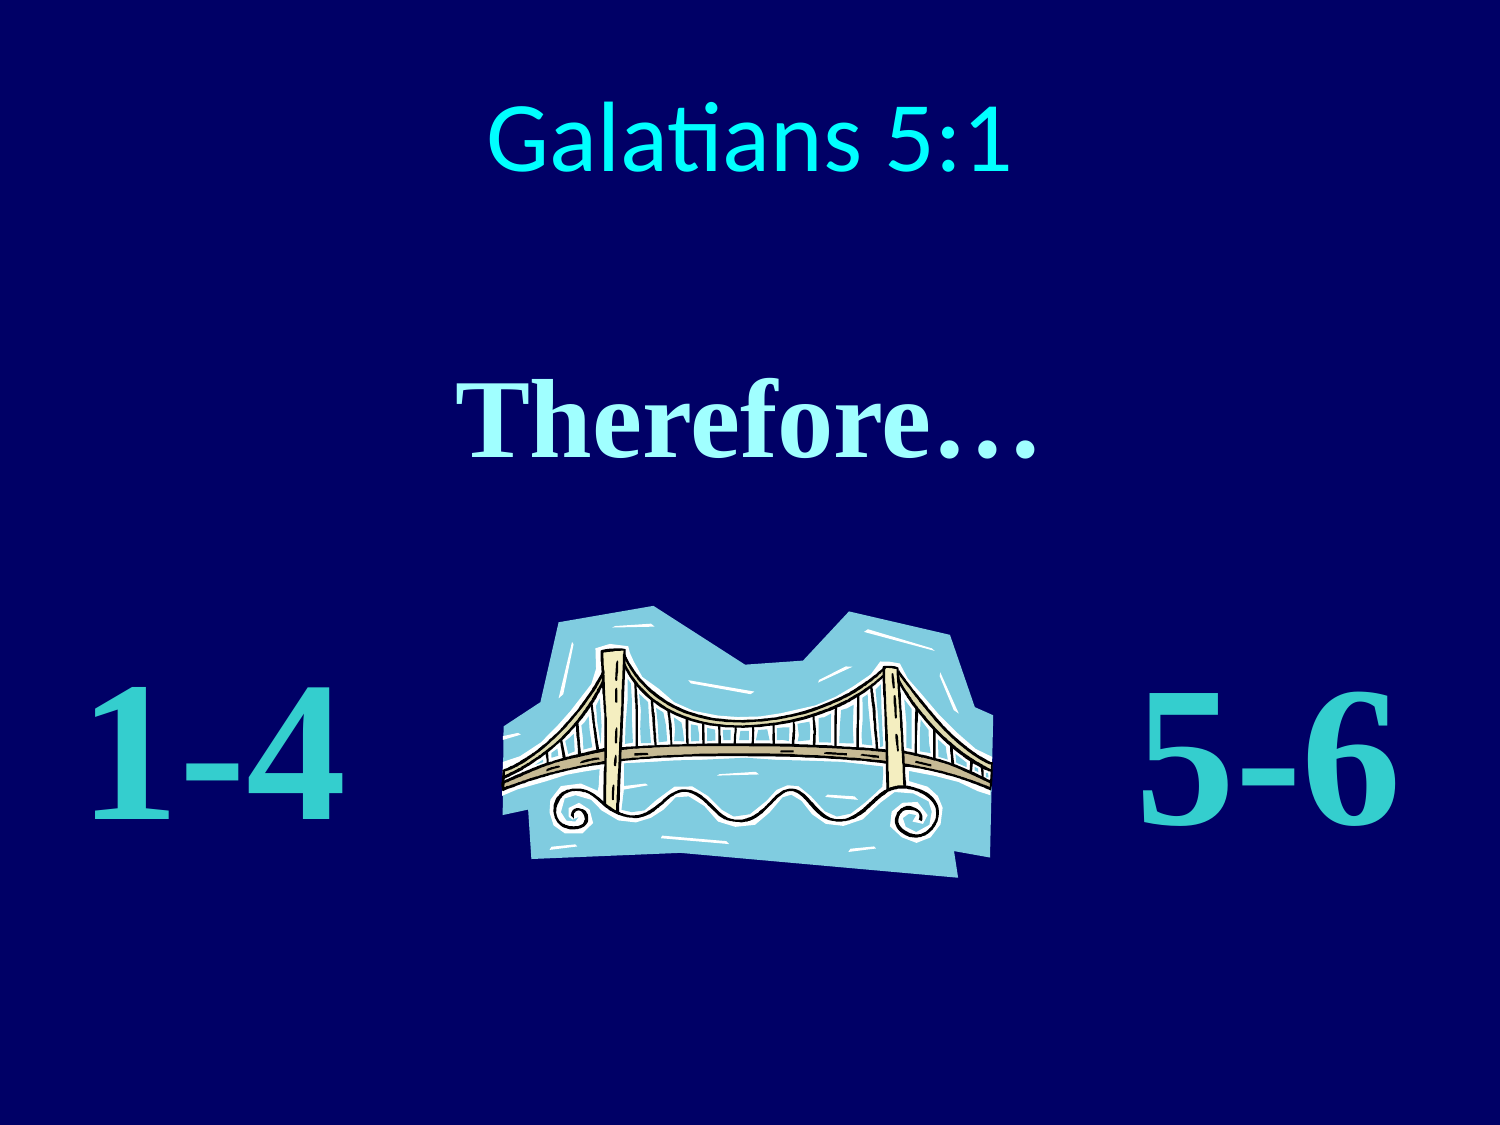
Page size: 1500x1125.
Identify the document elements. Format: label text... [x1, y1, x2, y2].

text_box 5-6 [1100, 617, 1438, 873]
picture [500, 599, 1000, 884]
text_box 1-4 [64, 612, 361, 868]
title Galatians 5:1 [112, 37, 1388, 225]
text_box Therefore… [440, 337, 1060, 488]
